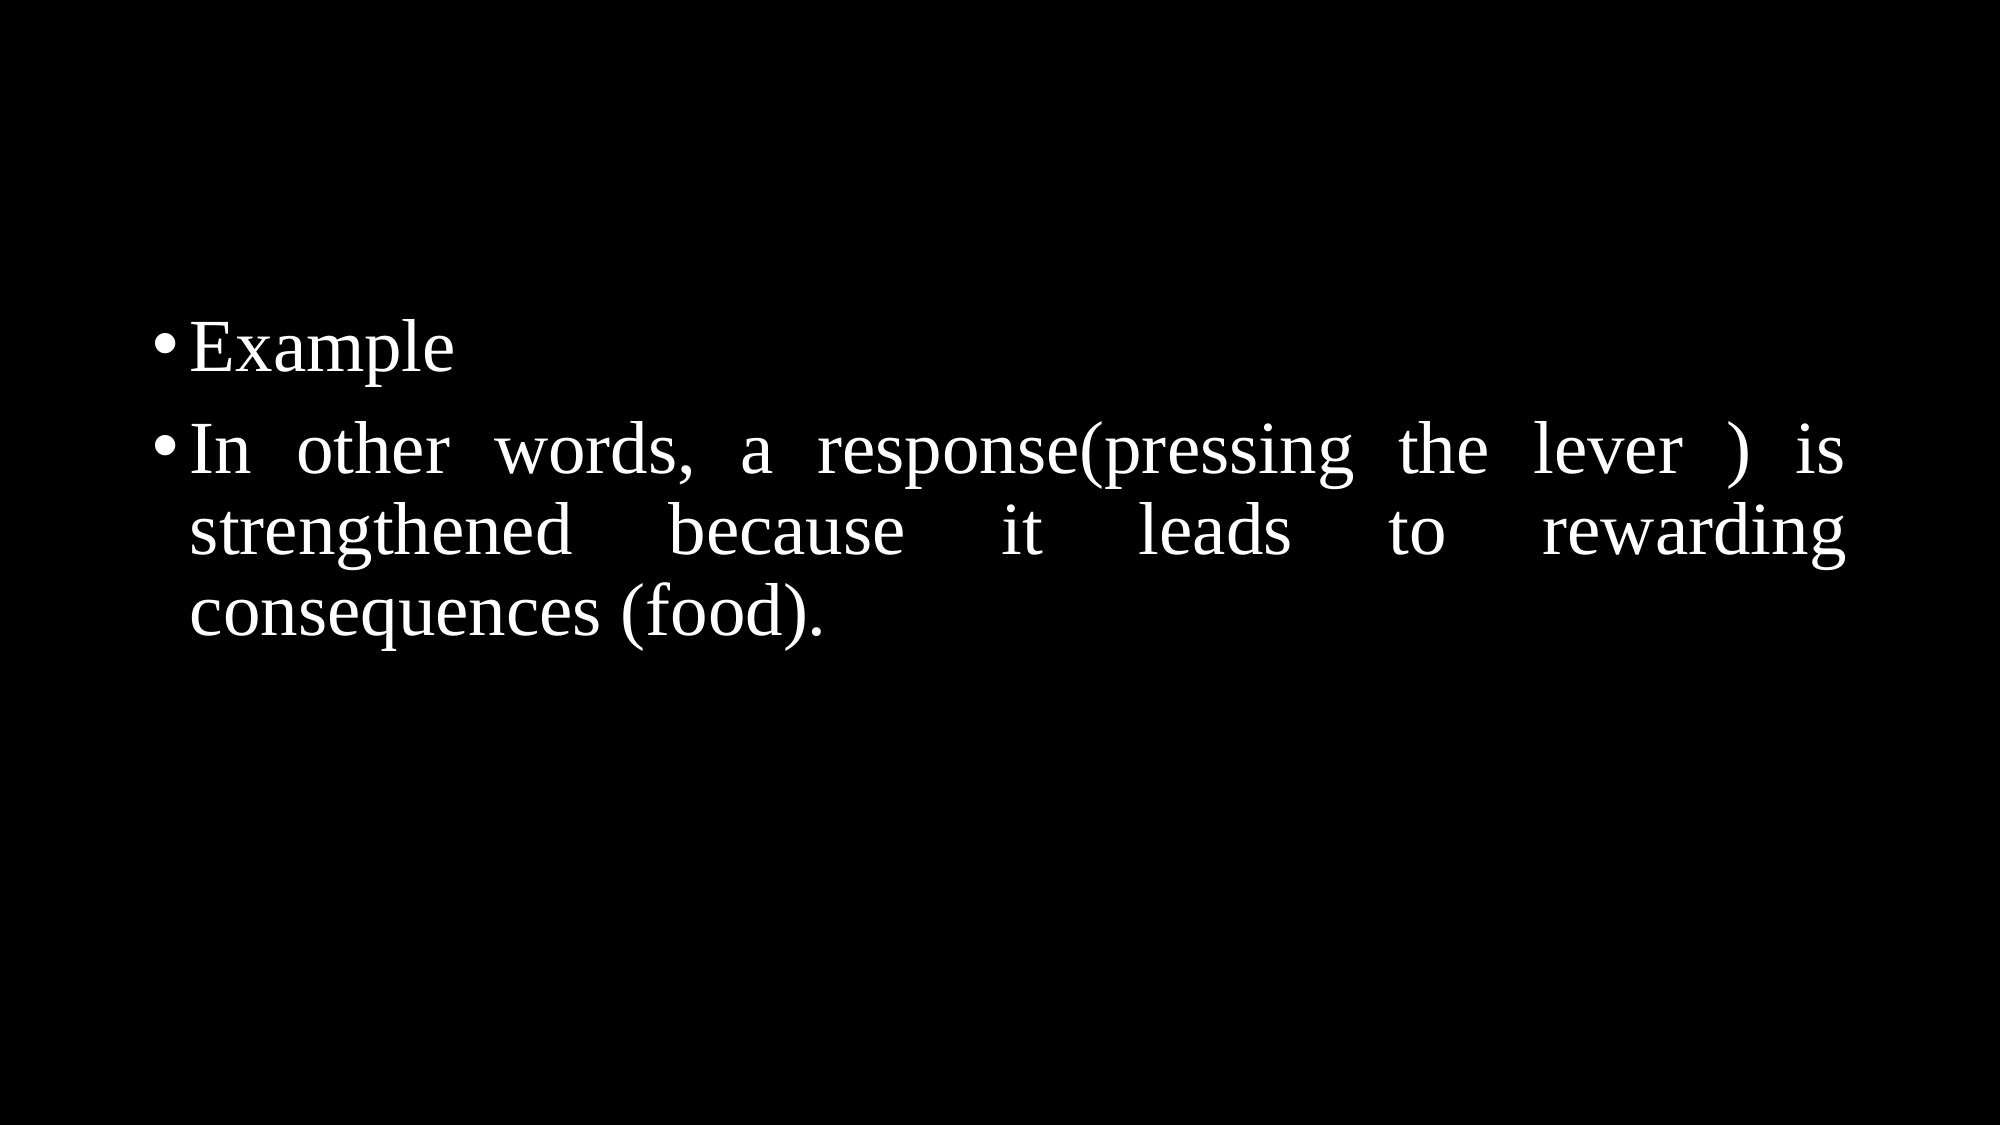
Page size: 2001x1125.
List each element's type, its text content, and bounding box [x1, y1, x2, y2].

list Example In other words, a response(pressing the lever ) is strengthened because it leads to rewarding consequences (food). [137, 299, 1863, 1014]
